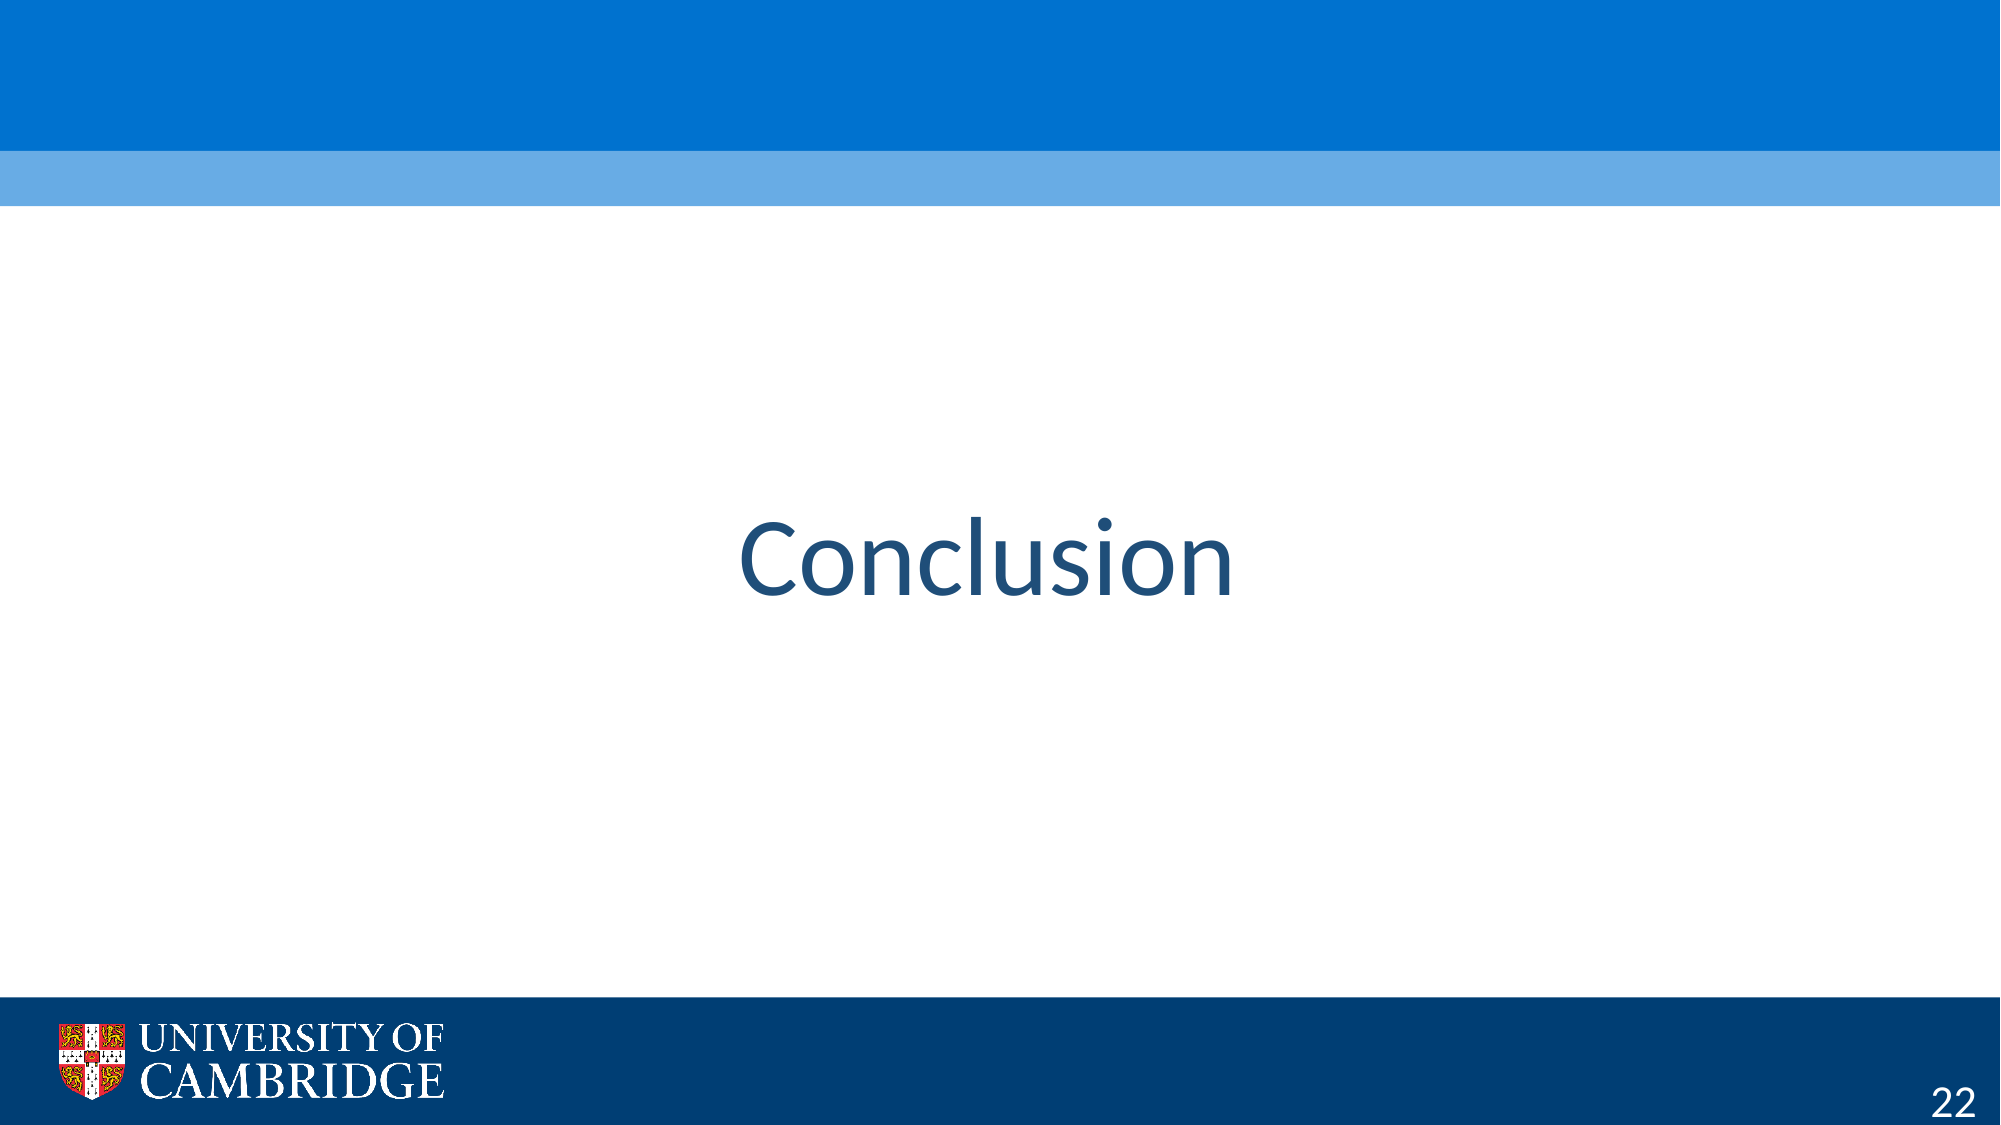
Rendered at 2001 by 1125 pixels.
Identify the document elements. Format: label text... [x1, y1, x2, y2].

list Conclusion [59, 498, 1916, 948]
text_box 22 [1915, 1064, 2000, 1125]
picture [59, 1022, 444, 1100]
